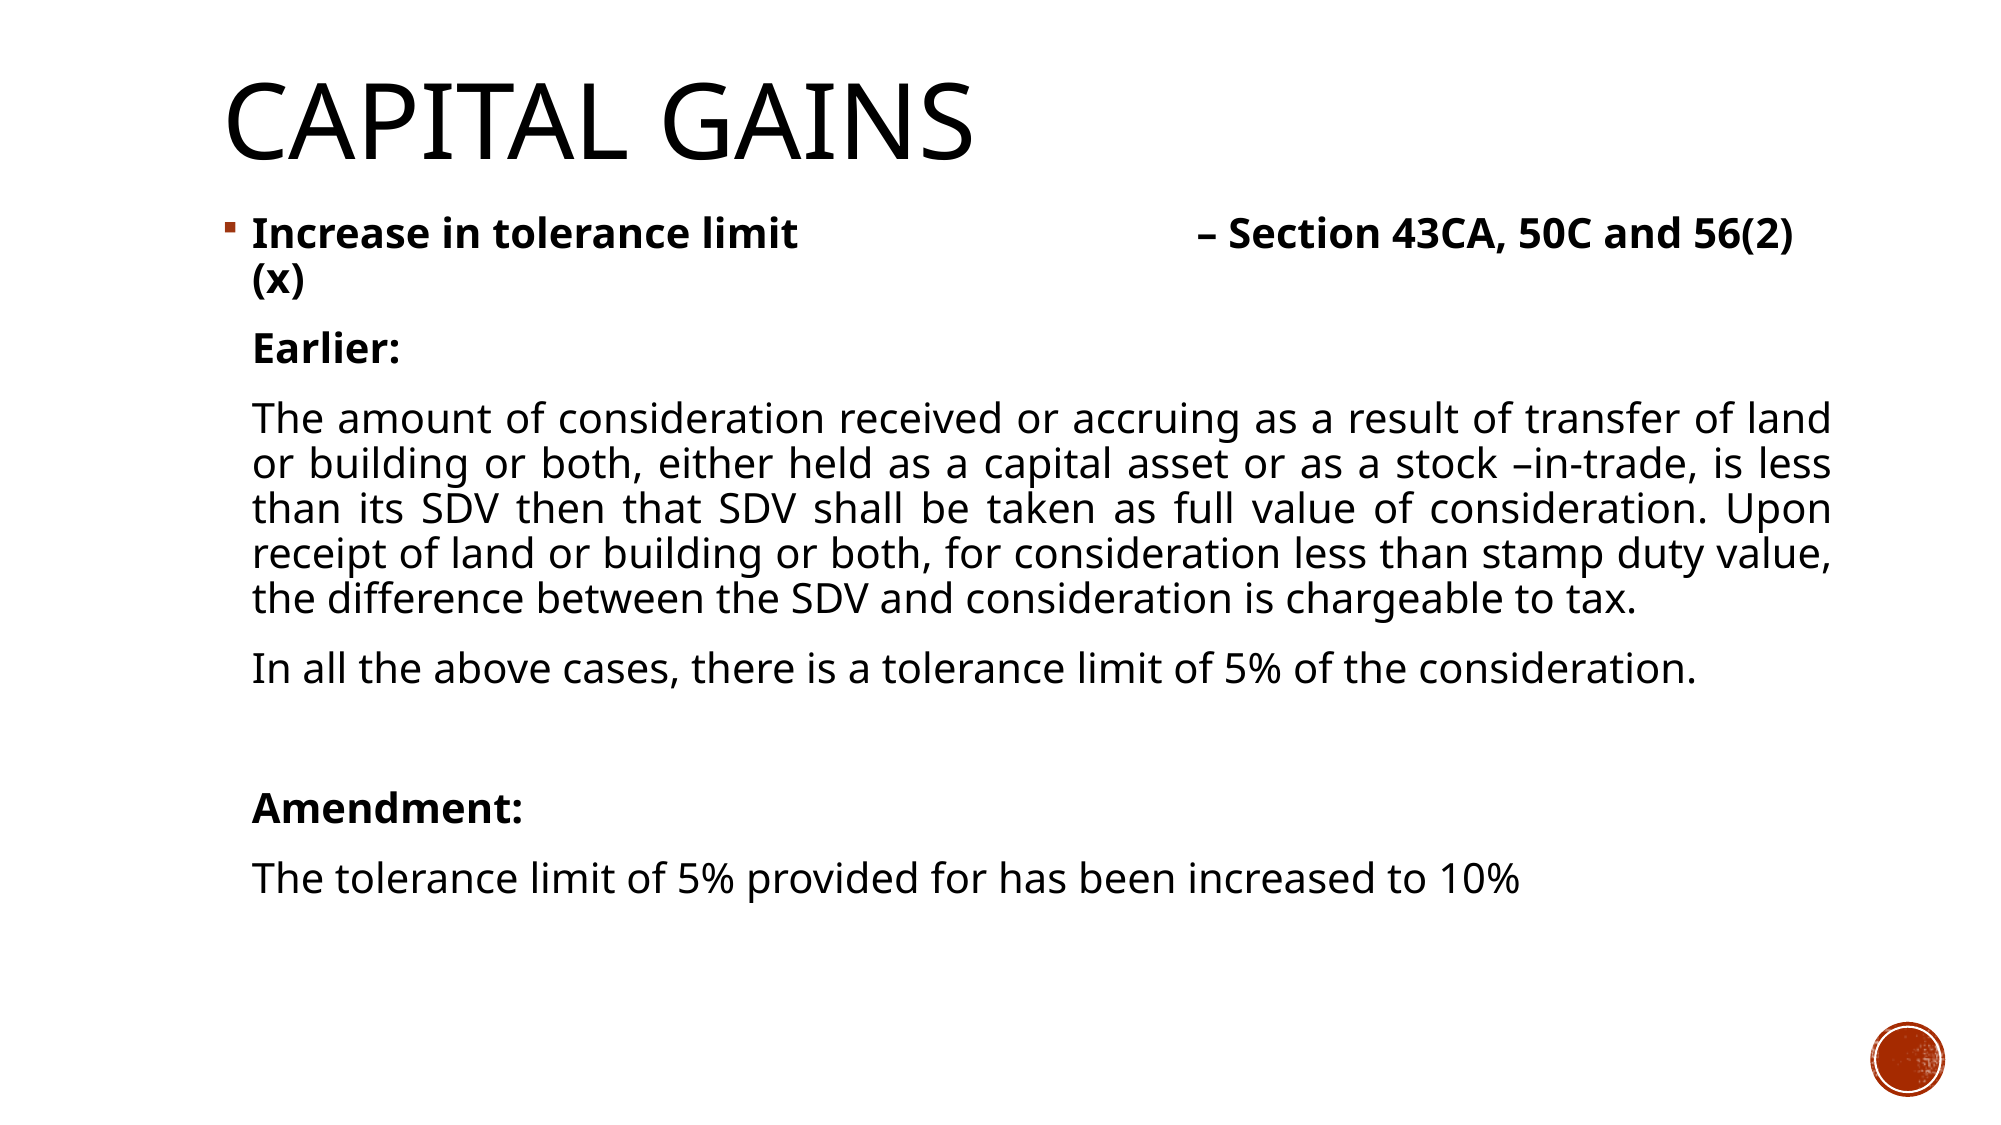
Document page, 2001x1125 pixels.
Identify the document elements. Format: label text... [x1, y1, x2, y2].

title CAPITAL GAINS [206, 60, 1797, 190]
list Increase in tolerance limit – Section 43CA, 50C and 56(2)(x) Earlier: The amount of consideration received or accruing as a result of transfer of land or building or both, either held as a capital asset or as a stock –in-trade, is less than its SDV then that SDV shall be taken as full value of consideration. Upon receipt of land or building or both, for consideration less than stamp duty value, the difference between the SDV and consideration is chargeable to tax. In all the above cases, there is a tolerance limit of 5% of the consideration. Amendment: The tolerance limit of 5% provided for has been increased to 10% [206, 204, 1849, 1014]
